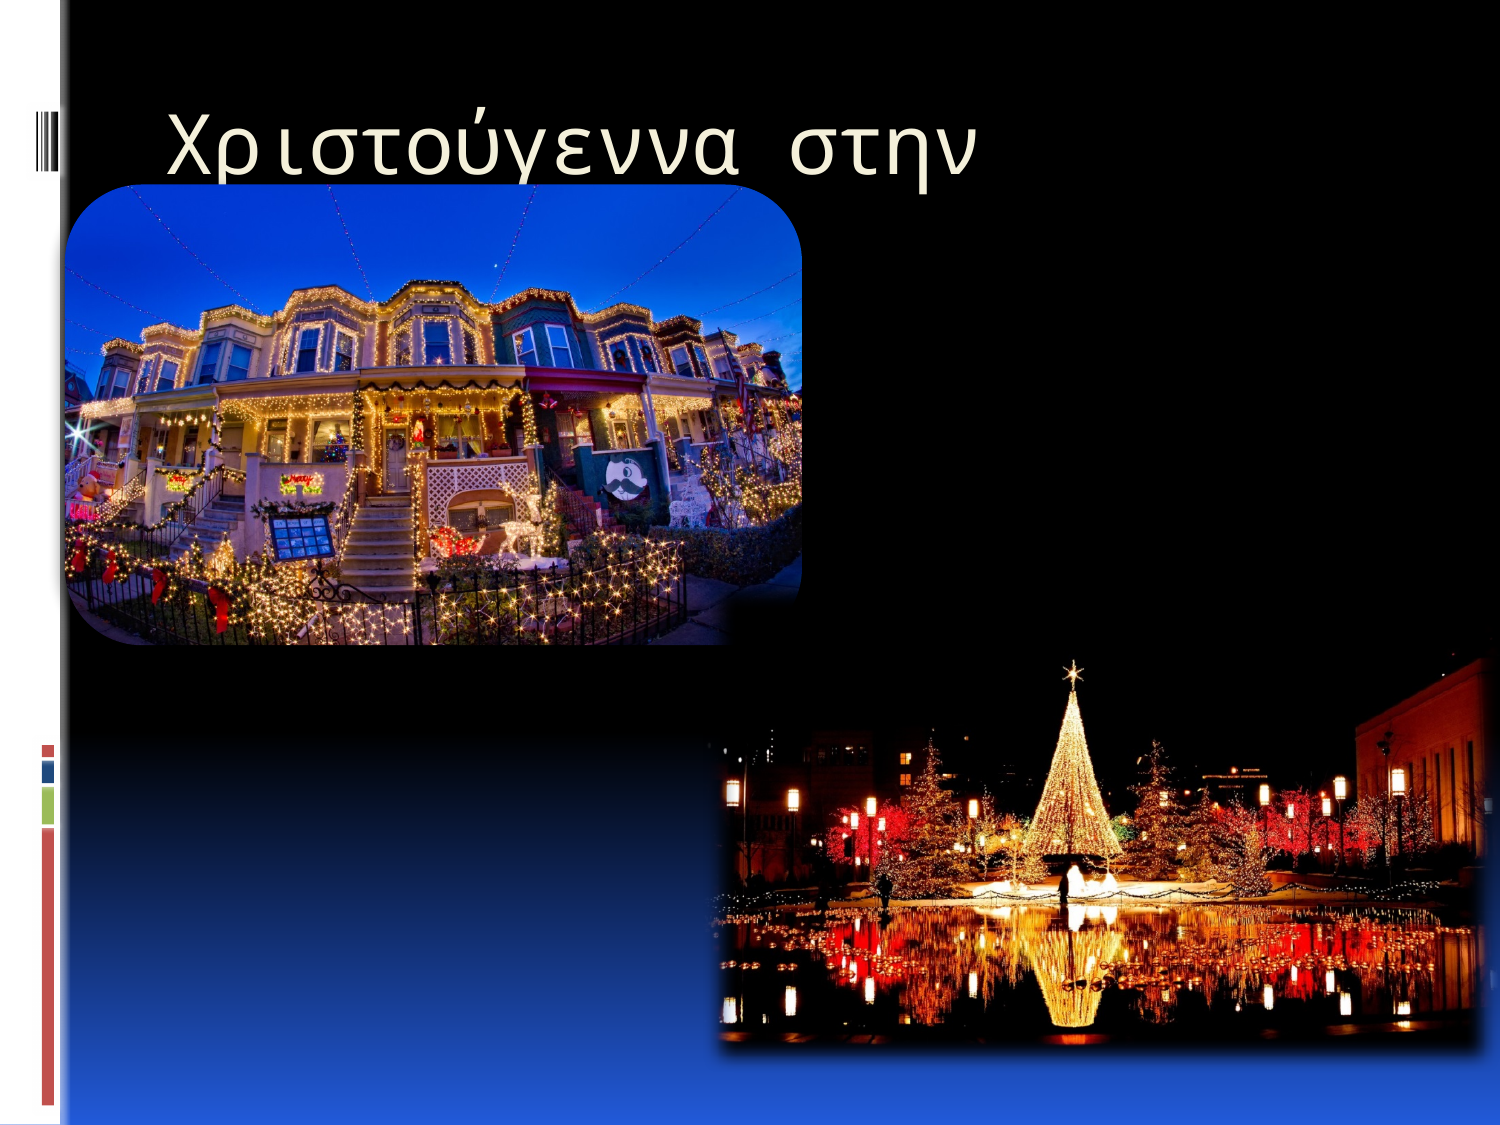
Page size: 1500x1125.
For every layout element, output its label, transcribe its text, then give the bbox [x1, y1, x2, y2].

picture [702, 573, 1500, 1073]
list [64, 184, 803, 646]
title Χριστούγεννα στην Αργεντινή [150, 83, 1425, 234]
